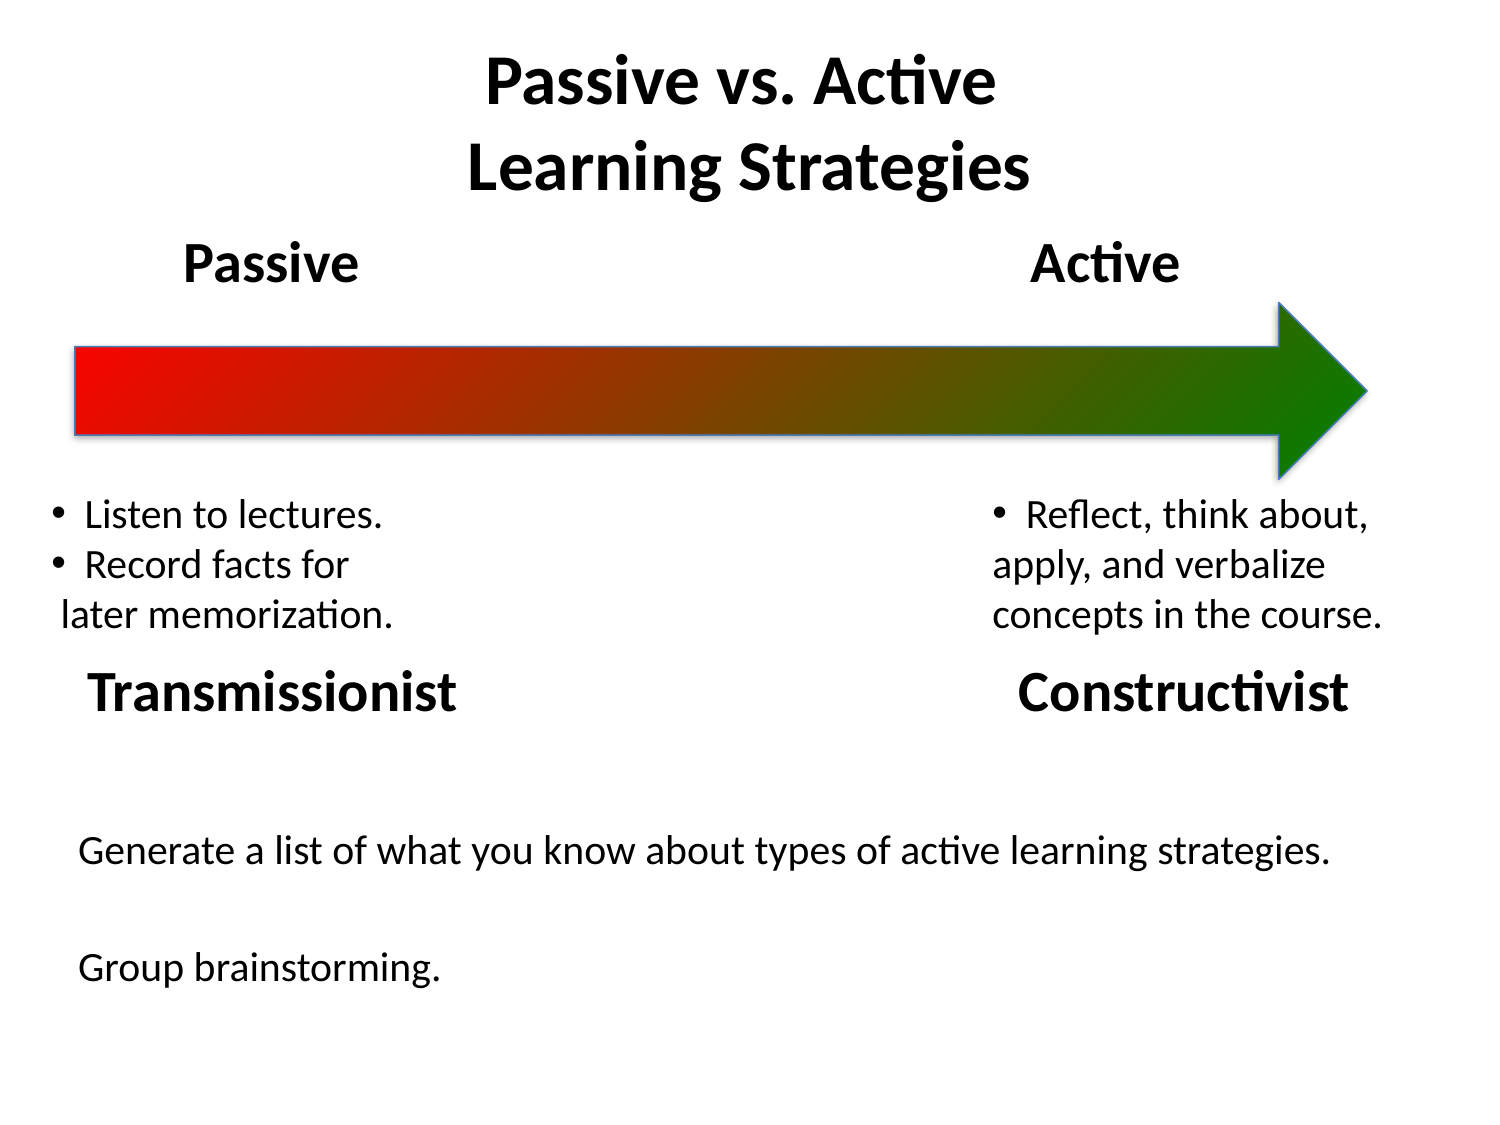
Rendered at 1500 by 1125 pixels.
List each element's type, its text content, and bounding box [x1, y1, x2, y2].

text_box Passive [169, 216, 375, 302]
text_box Active [1015, 216, 1196, 302]
text_box Listen to lectures. Record facts for later memorization. [36, 479, 419, 645]
text_box Transmissionist [59, 646, 486, 731]
text_box Reflect, think about, apply, and verbalize concepts in the course. [977, 479, 1425, 645]
text_box Constructivist [1004, 646, 1365, 731]
text_box Generate a list of what you know about types of active learning strategies. Group brainstorming. [63, 815, 1414, 1125]
text_box [74, 301, 1368, 481]
text_box Passive vs. Active Learning Strategies [74, 25, 1425, 213]
